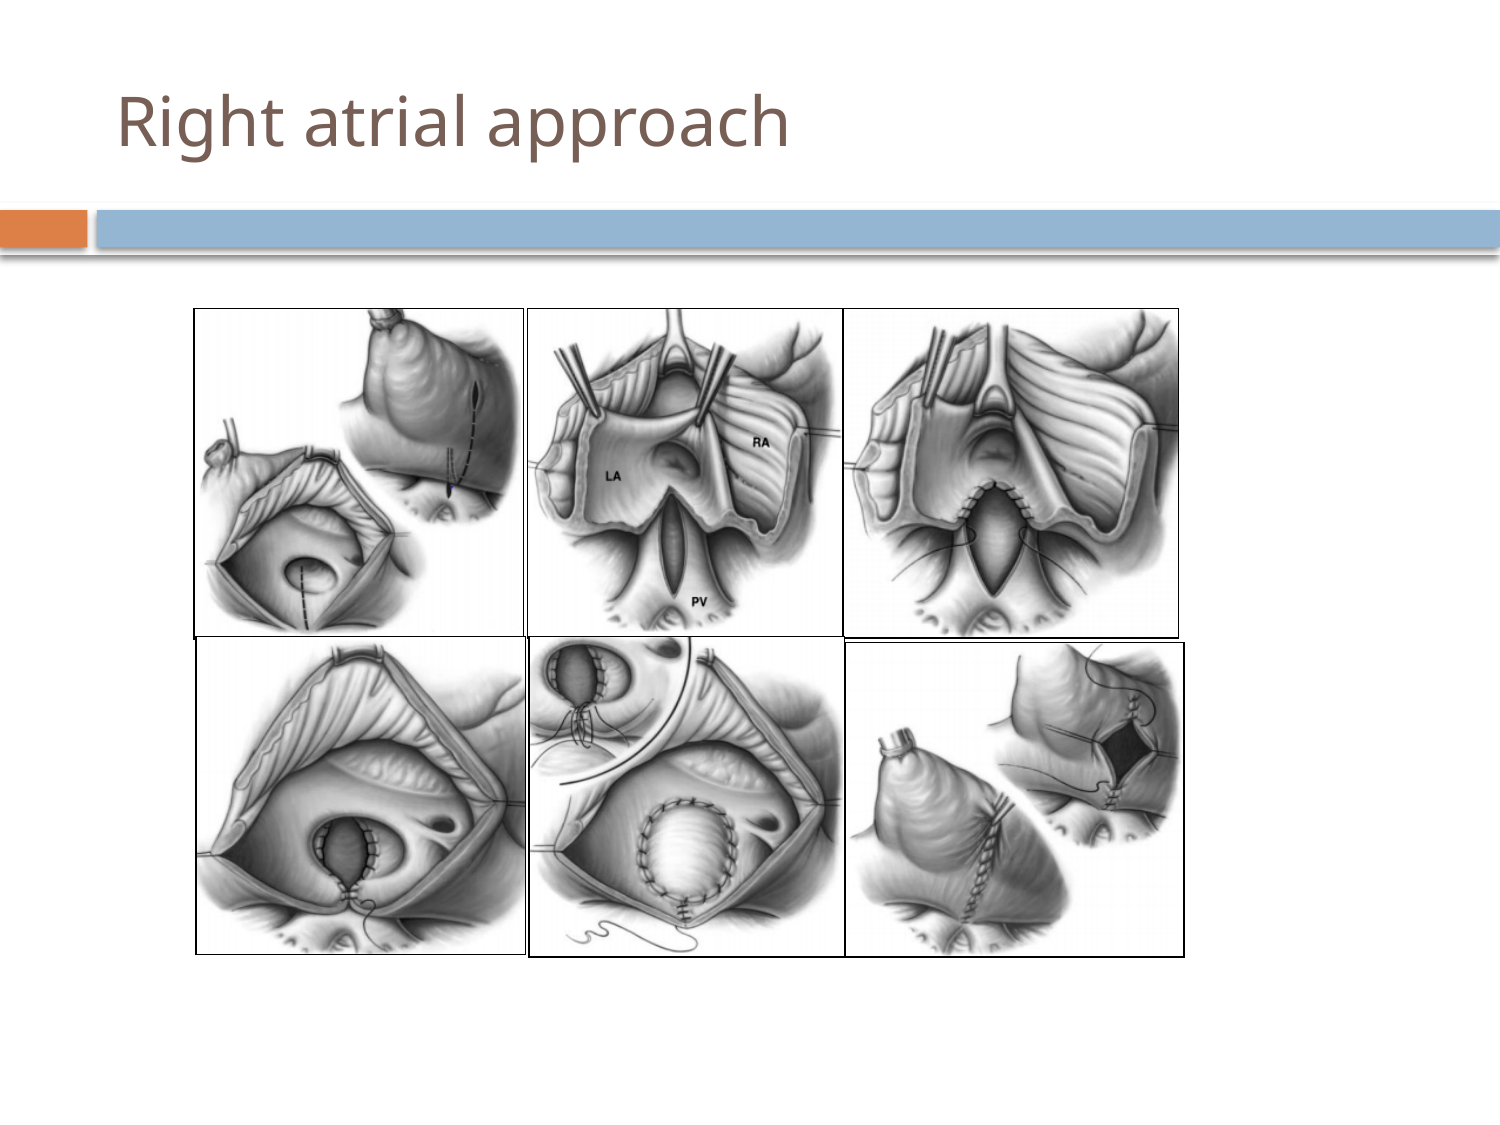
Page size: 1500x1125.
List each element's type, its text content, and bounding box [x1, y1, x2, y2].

picture [845, 642, 1184, 957]
picture [194, 309, 526, 955]
title Right atrial approach [100, 37, 1438, 200]
picture [528, 309, 1179, 957]
